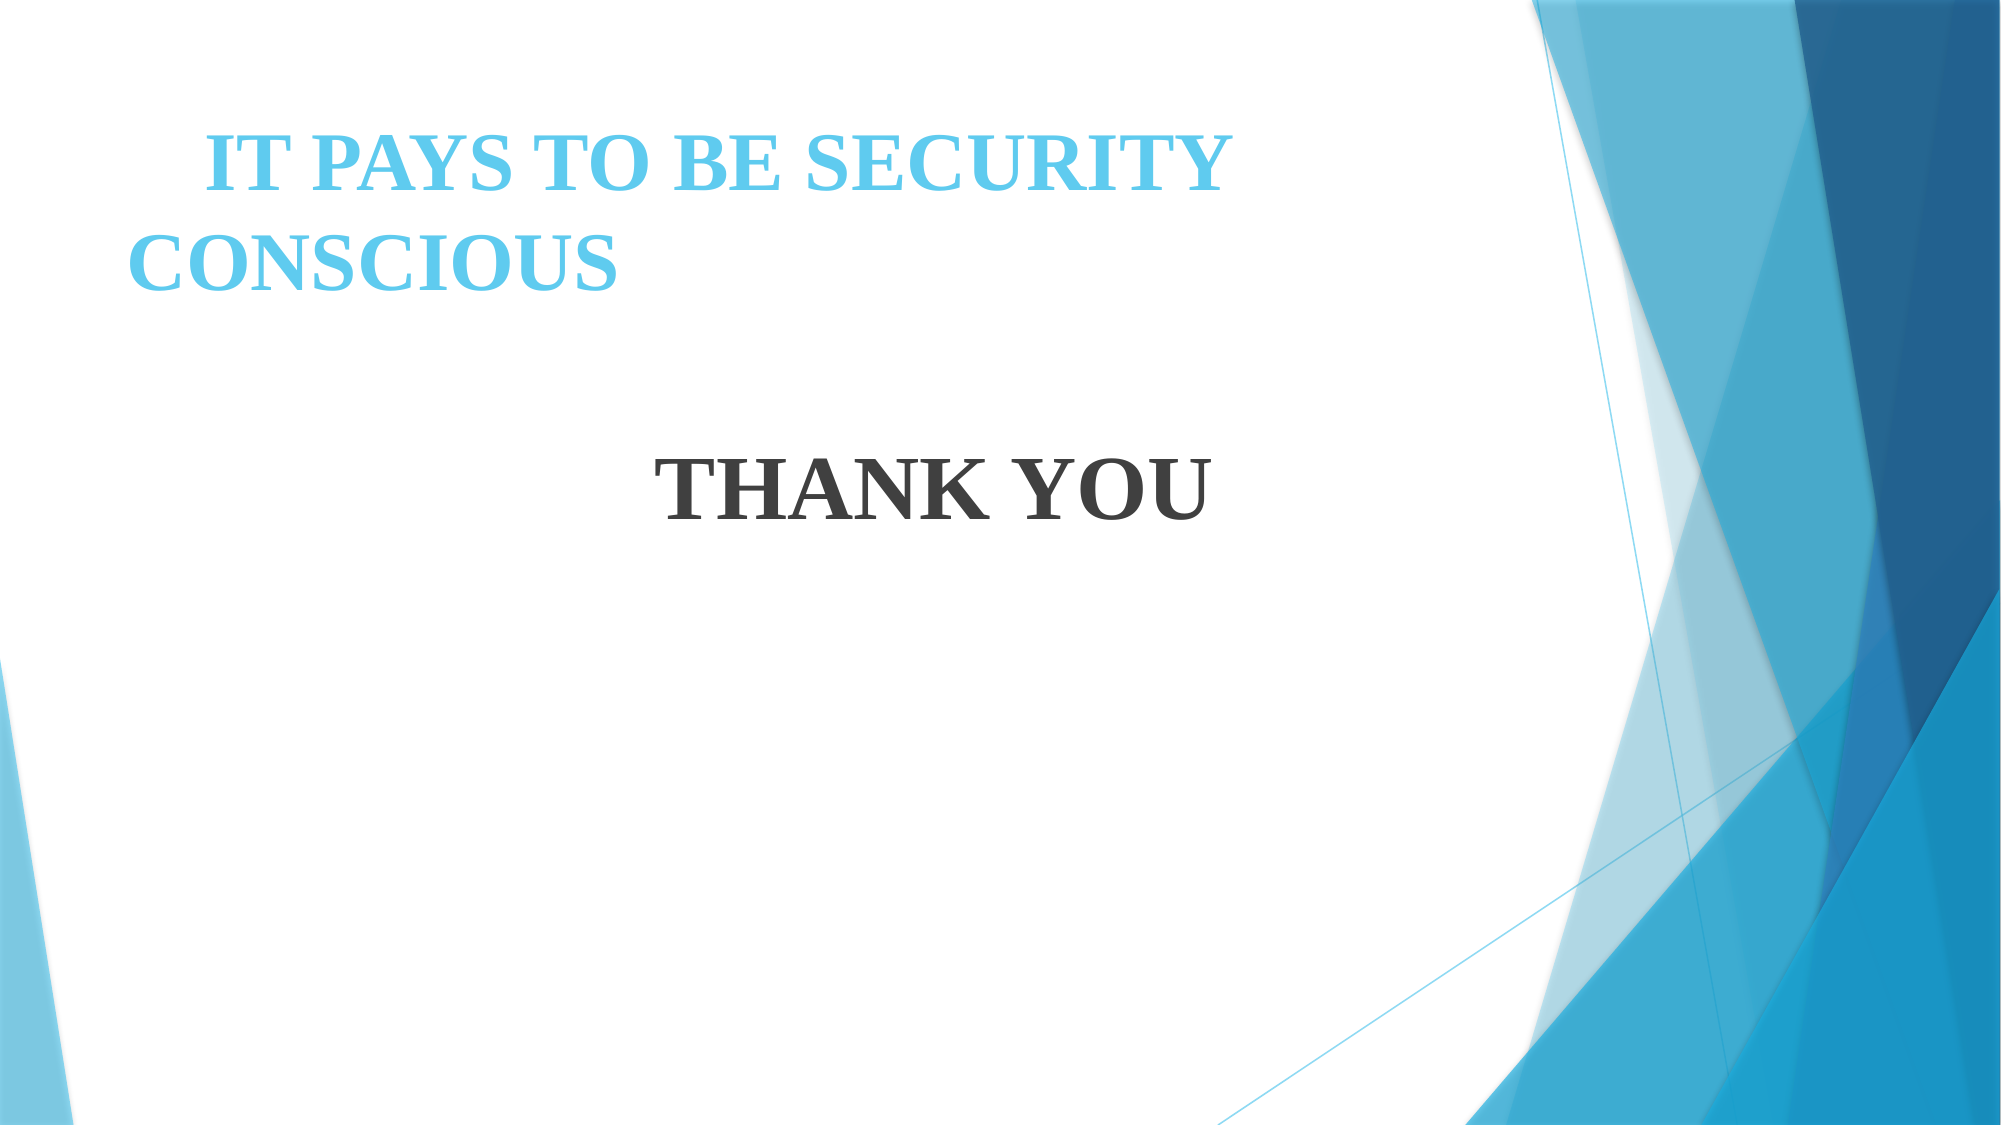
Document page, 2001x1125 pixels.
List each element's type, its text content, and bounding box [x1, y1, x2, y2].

title IT PAYS TO BE SECURITY CONSCIOUS [111, 99, 1522, 317]
list THANK YOU [111, 354, 1522, 992]
